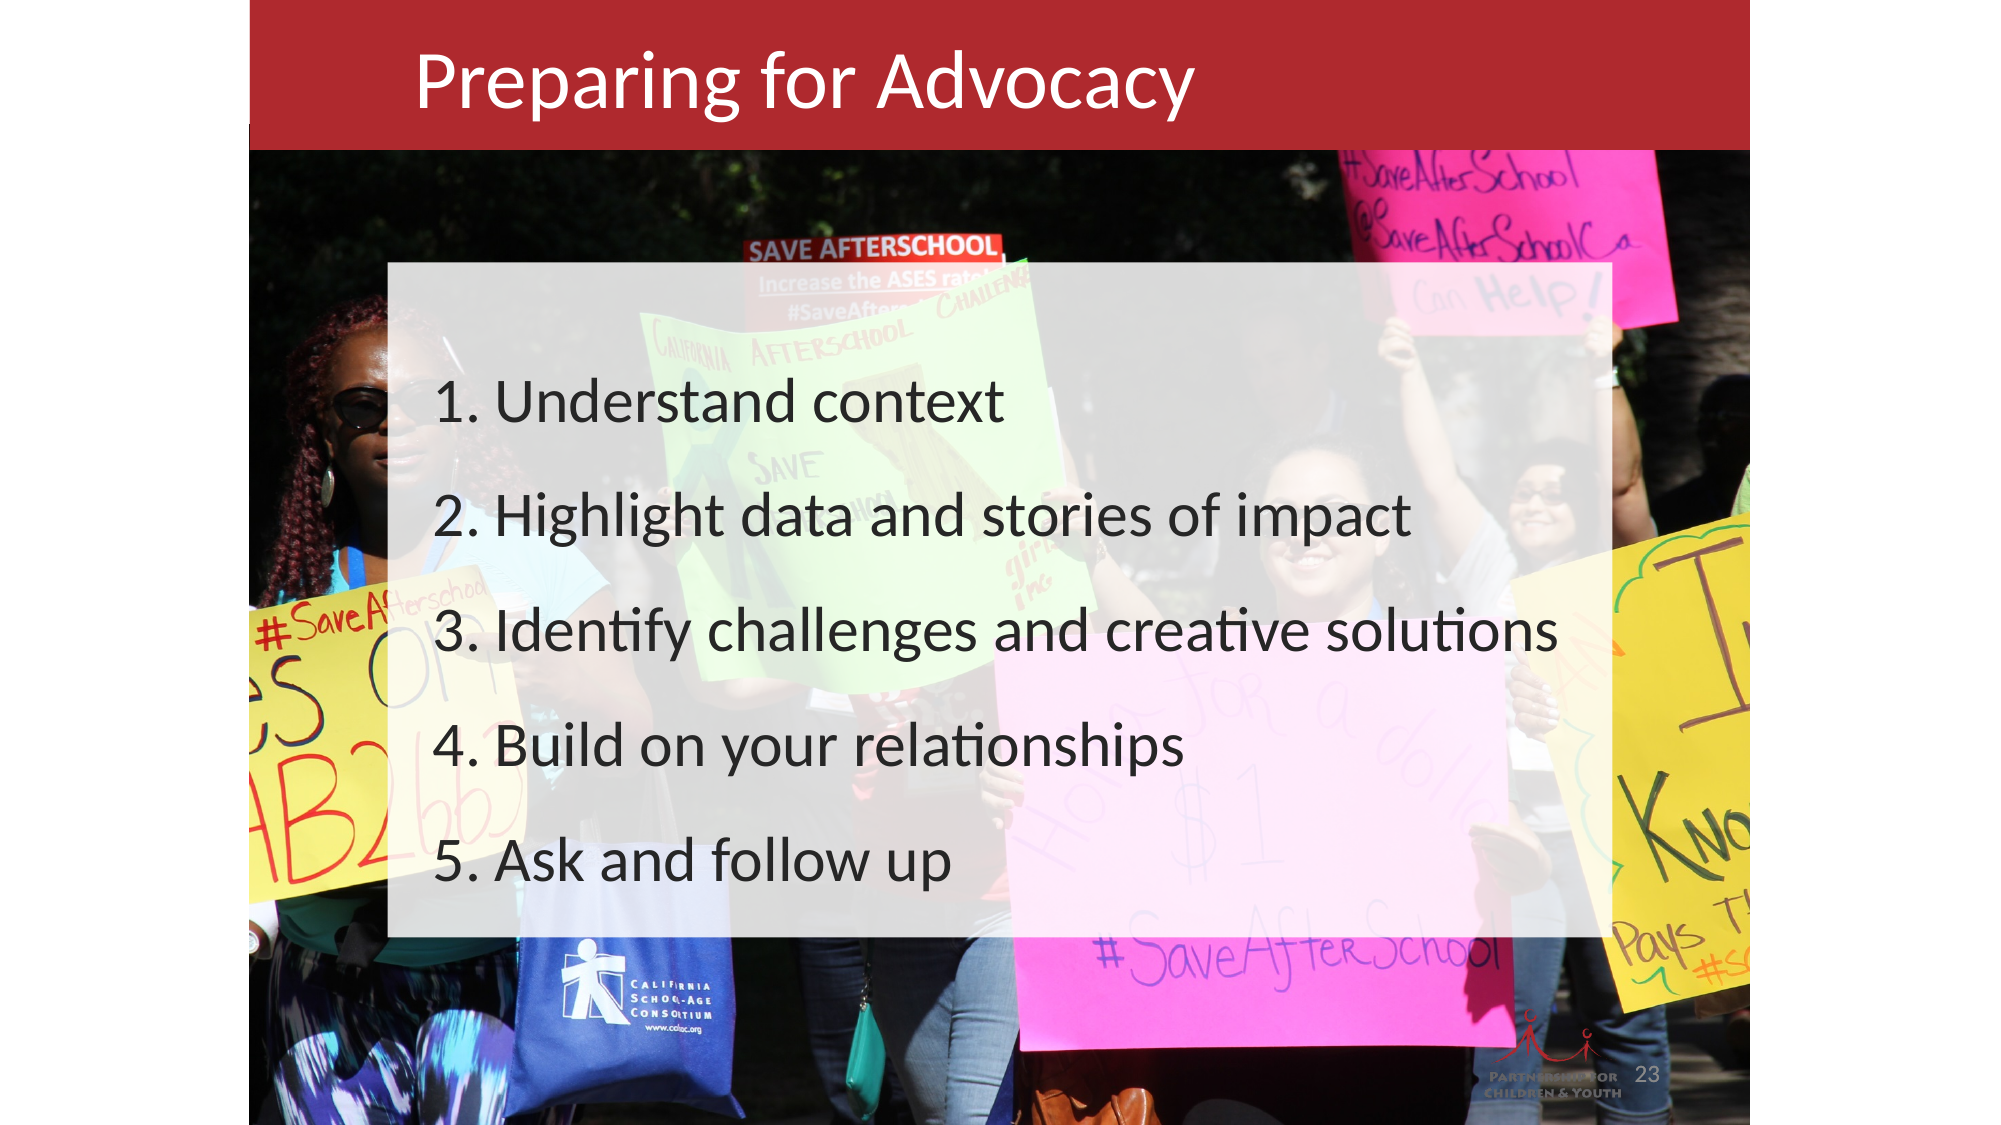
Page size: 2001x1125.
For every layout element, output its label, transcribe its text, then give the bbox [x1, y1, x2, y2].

picture [249, 124, 1751, 1125]
text_box Preparing for Advocacy [249, 0, 1750, 124]
